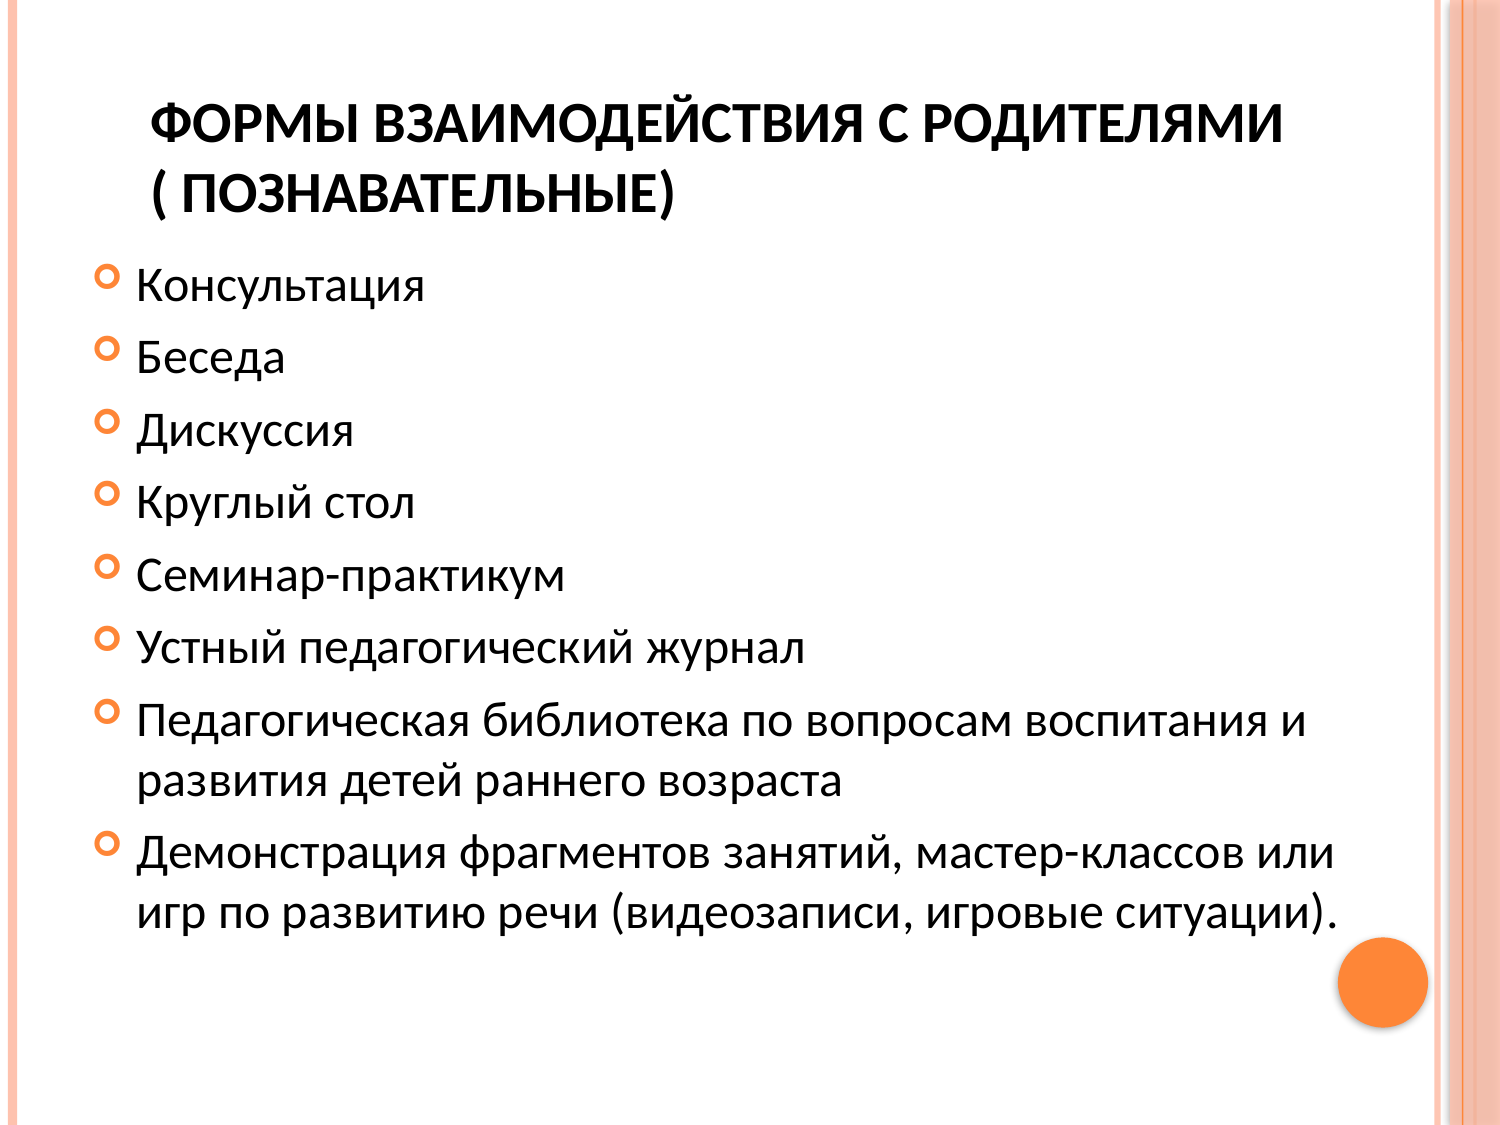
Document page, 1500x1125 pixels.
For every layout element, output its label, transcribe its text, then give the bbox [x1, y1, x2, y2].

title Формы взаимодействия с родителями ( познавательные) [135, 31, 1425, 232]
list Консультация Беседа Дискуссия Круглый стол Семинар-практикум Устный педагогический журнал Педагогическая библиотека по вопросам воспитания и развития детей раннего возраста Демонстрация фрагментов занятий, мастер-классов или игр по развитию речи (видеозаписи, игровые ситуации). [76, 243, 1425, 1125]
